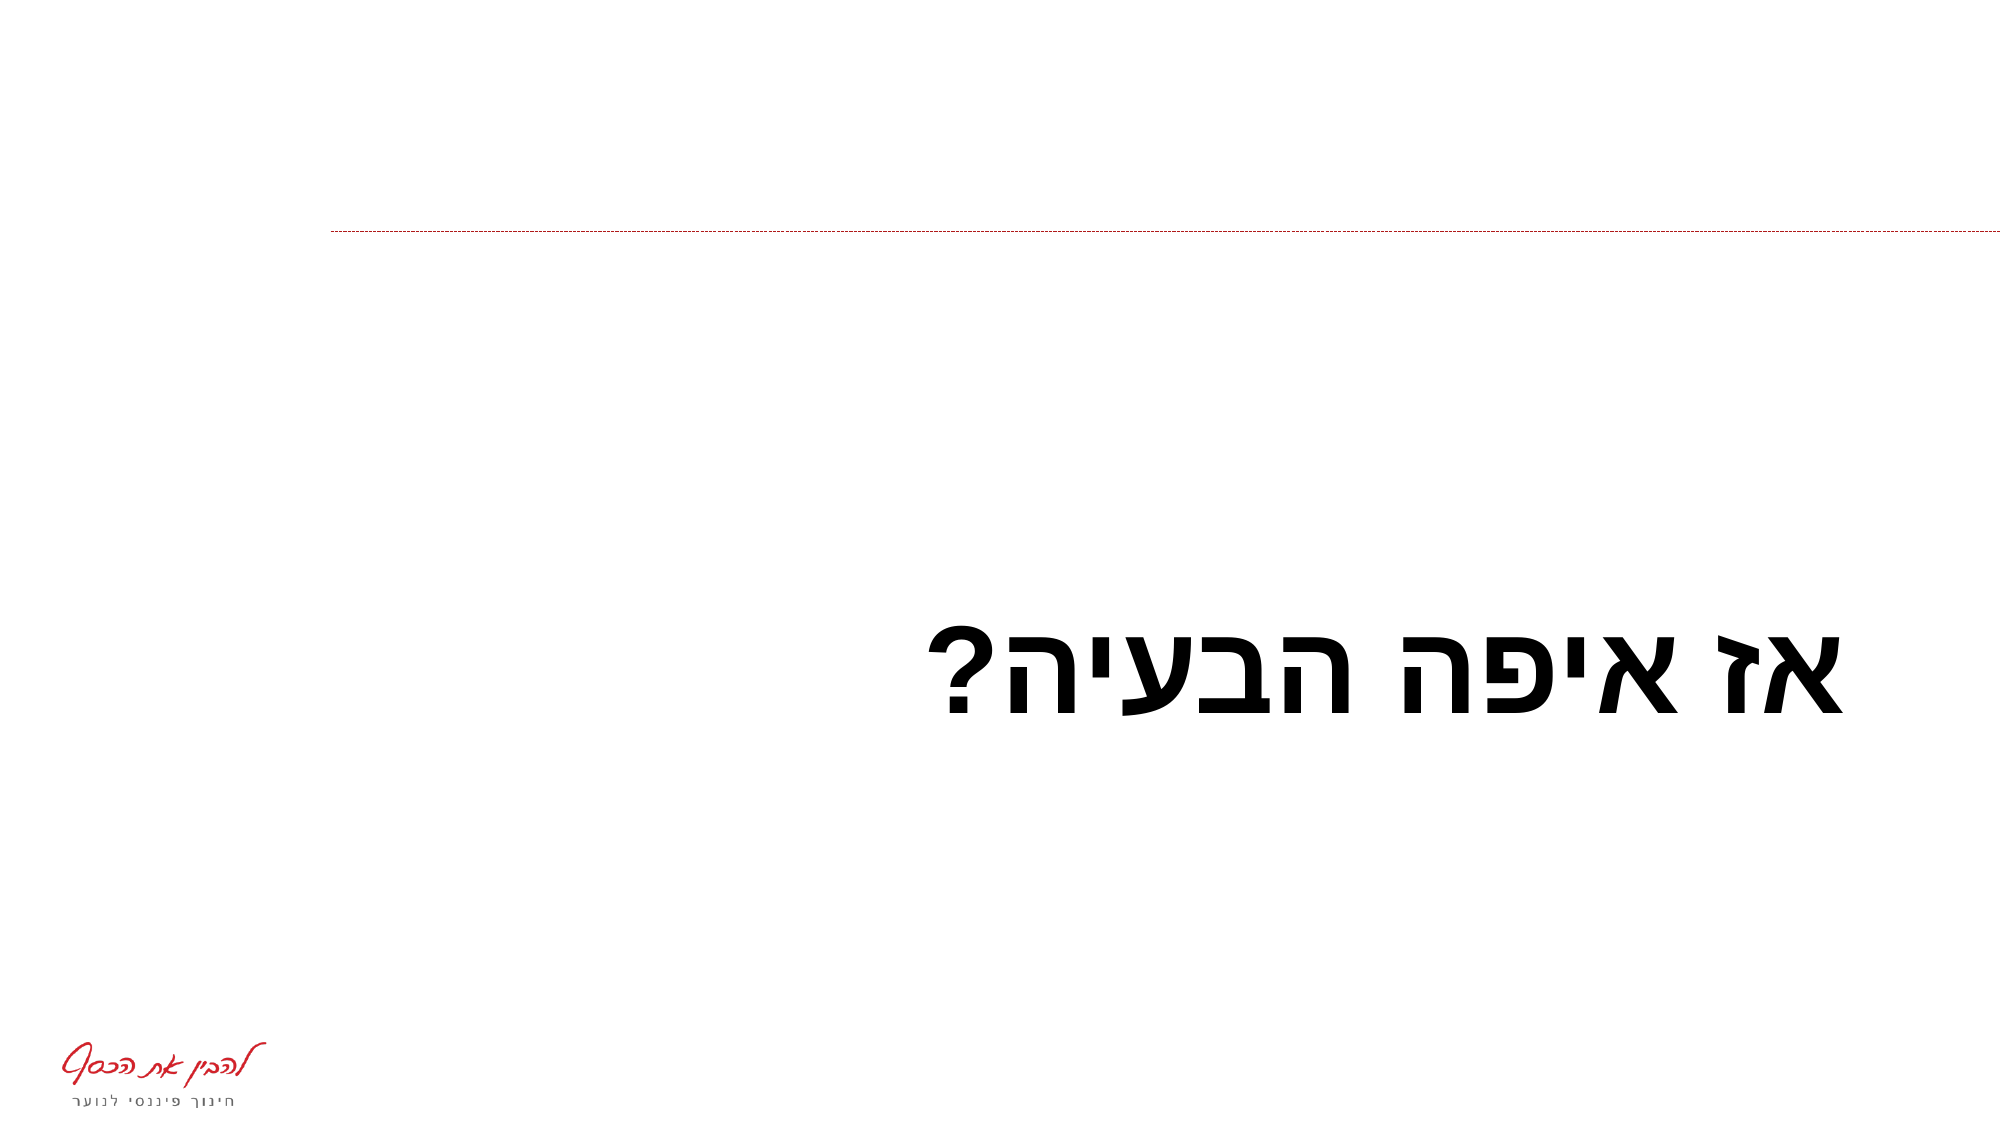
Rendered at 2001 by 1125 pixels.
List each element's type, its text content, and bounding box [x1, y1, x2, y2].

title אז איפה הבעיה? [136, 280, 1862, 749]
picture [62, 1042, 268, 1108]
